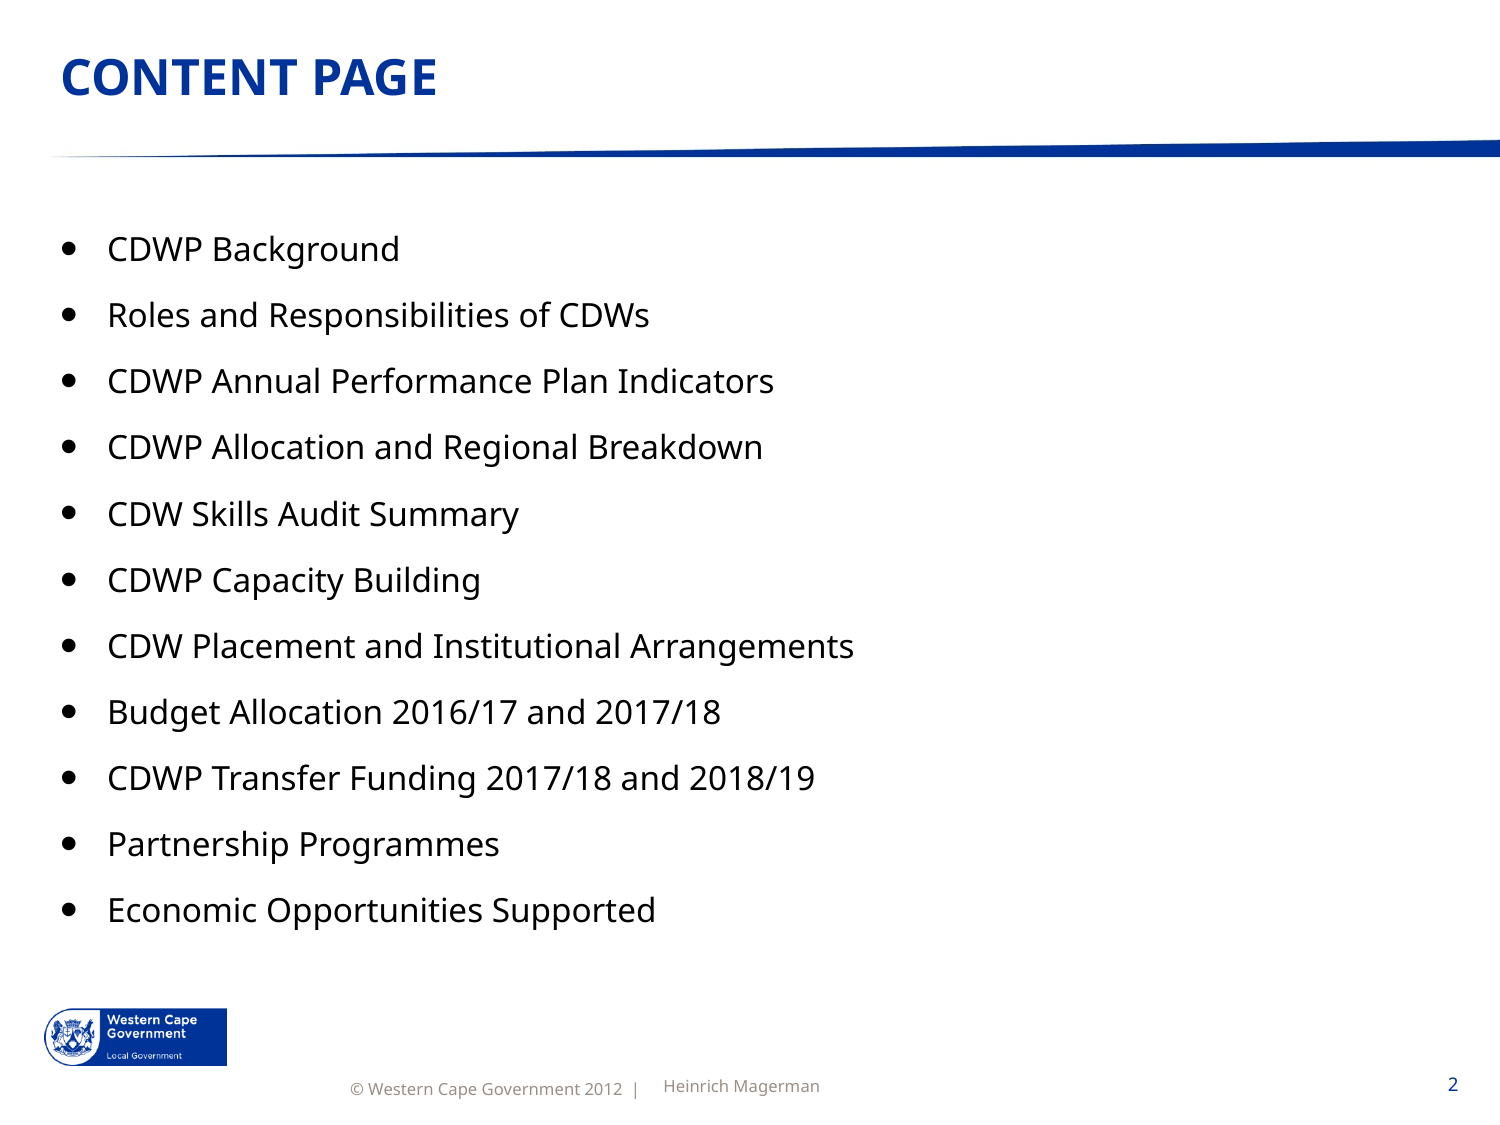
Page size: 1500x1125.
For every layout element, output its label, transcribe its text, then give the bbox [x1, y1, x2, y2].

picture [44, 1008, 227, 1066]
picture [0, 121, 1500, 184]
slide_number 2 [1374, 1061, 1459, 1099]
footer Heinrich Magerman [663, 1061, 1343, 1099]
title CONTENT PAGE [48, 29, 1459, 122]
list CDWP Background Roles and Responsibilities of CDWs CDWP Annual Performance Plan Indicators CDWP Allocation and Regional Breakdown CDW Skills Audit Summary CDWP Capacity Building CDW Placement and Institutional Arrangements Budget Allocation 2016/17 and 2017/18 CDWP Transfer Funding 2017/18 and 2018/19 Partnership Programmes Economic Opportunities Supported [48, 196, 1459, 1000]
